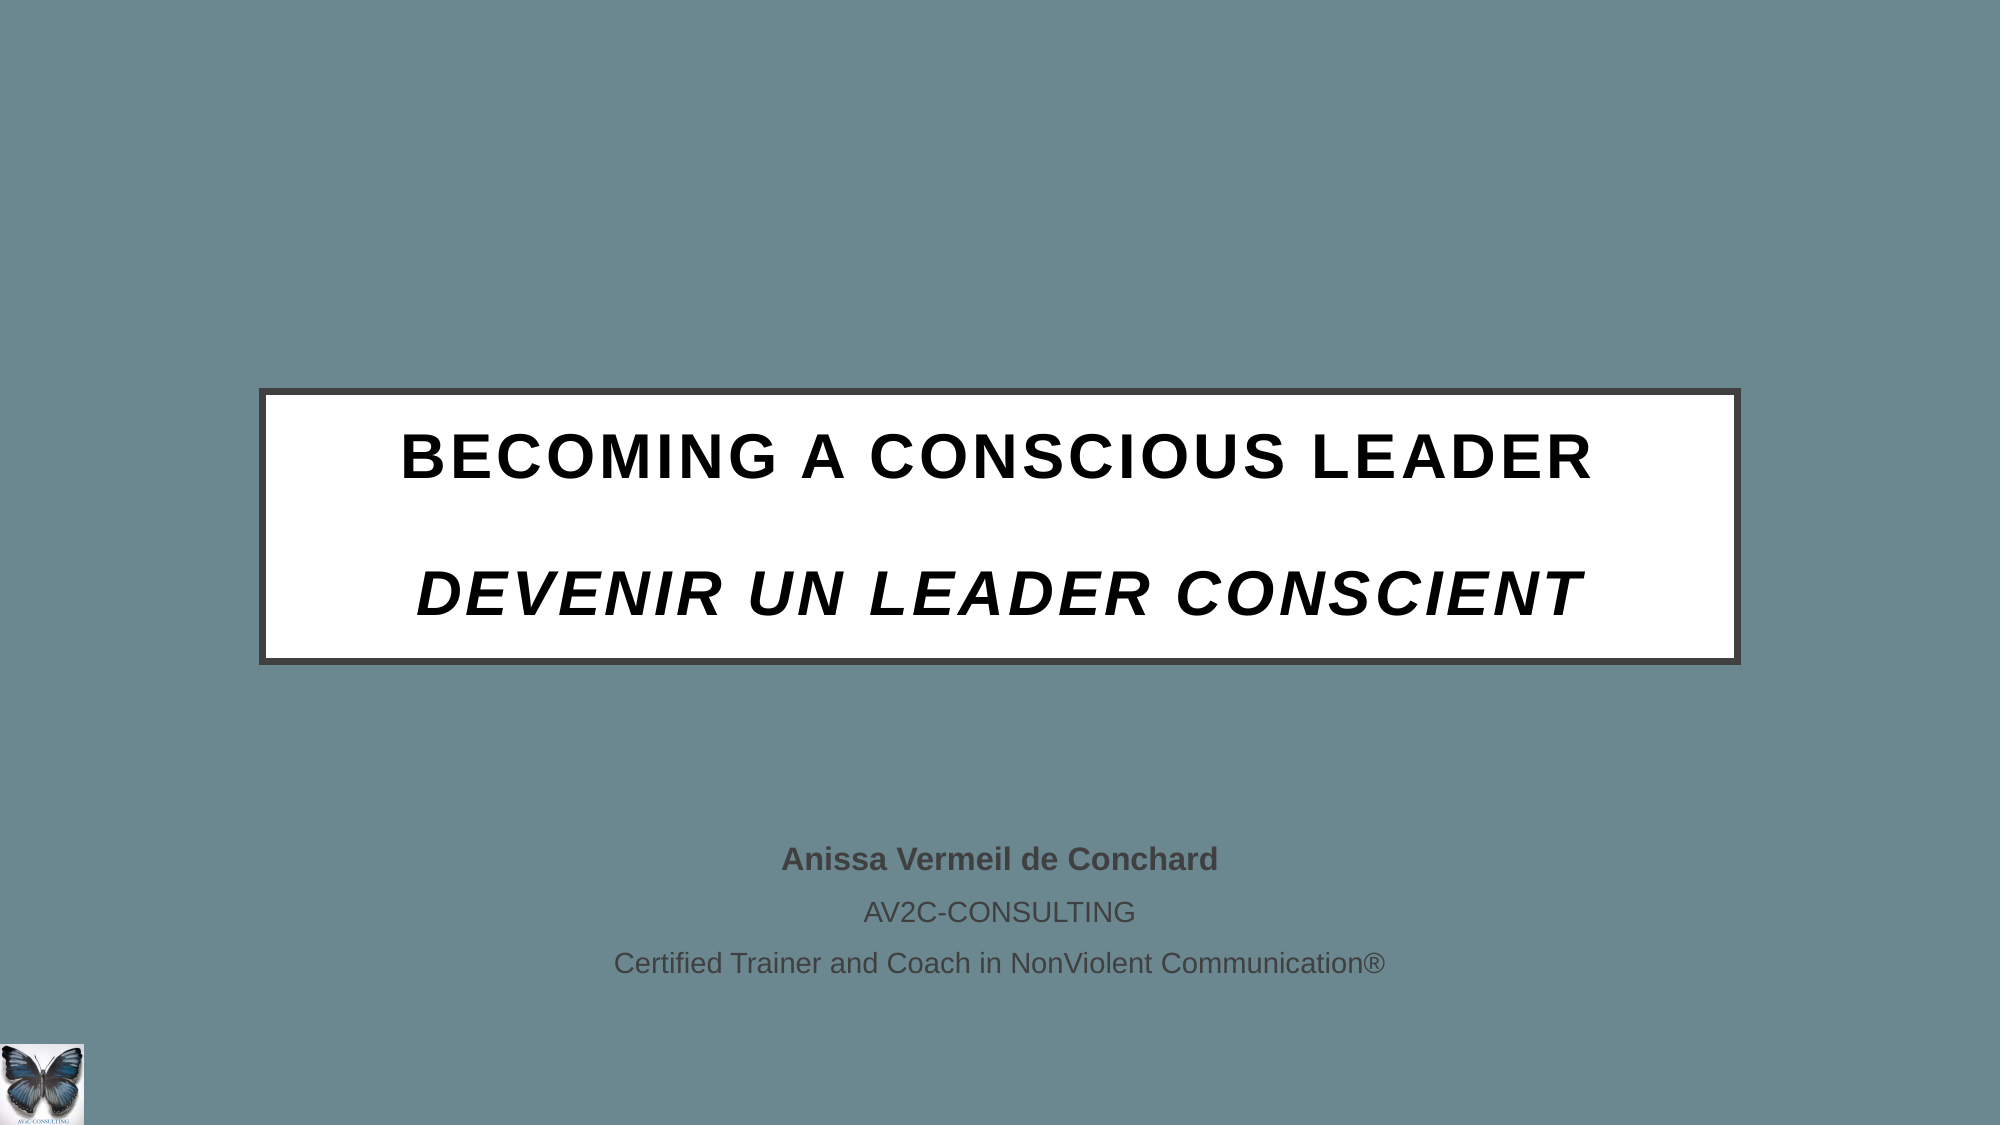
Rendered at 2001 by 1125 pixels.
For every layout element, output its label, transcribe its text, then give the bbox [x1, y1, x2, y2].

subtitle Anissa Vermeil de Conchard AV2C-CONSULTING Certified Trainer and Coach in NonViolent Communication® [442, 830, 1558, 989]
picture [0, 1044, 84, 1125]
title Becoming a Conscious Leader Devenir un Leader Conscient [259, 388, 1741, 665]
